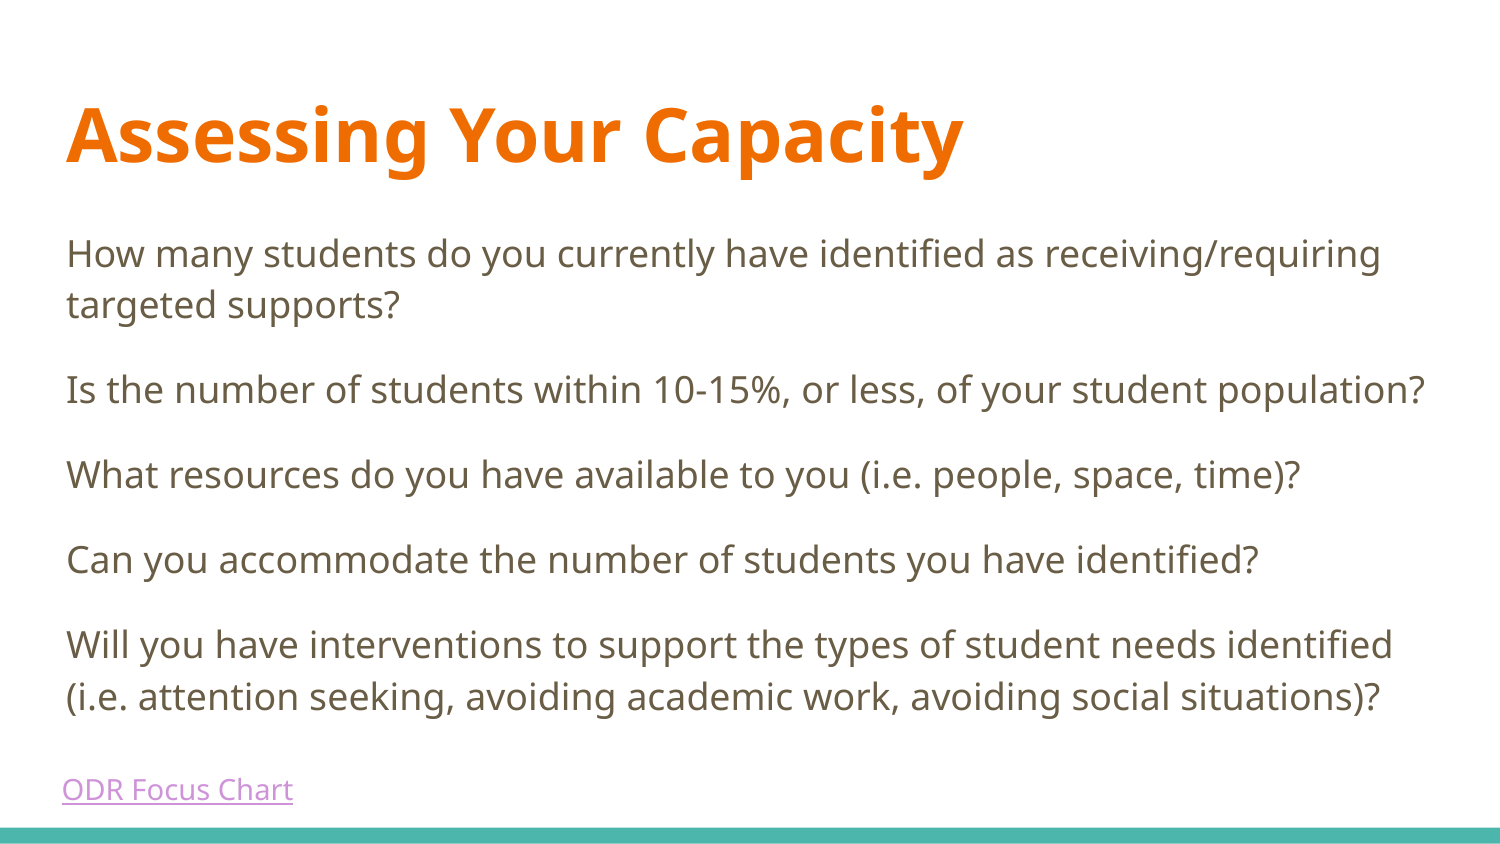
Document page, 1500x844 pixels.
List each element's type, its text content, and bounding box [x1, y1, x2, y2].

text_box ODR Focus Chart [46, 756, 637, 817]
title Assessing Your Capacity [51, 72, 1449, 189]
list How many students do you currently have identified as receiving/requiring targeted supports? Is the number of students within 10-15%, or less, of your student population? What resources do you have available to you (i.e. people, space, time)? Can you accommodate the number of students you have identified? Will you have interventions to support the types of student needs identified (i.e. attention seeking, avoiding academic work, avoiding social situations)? [51, 207, 1449, 750]
